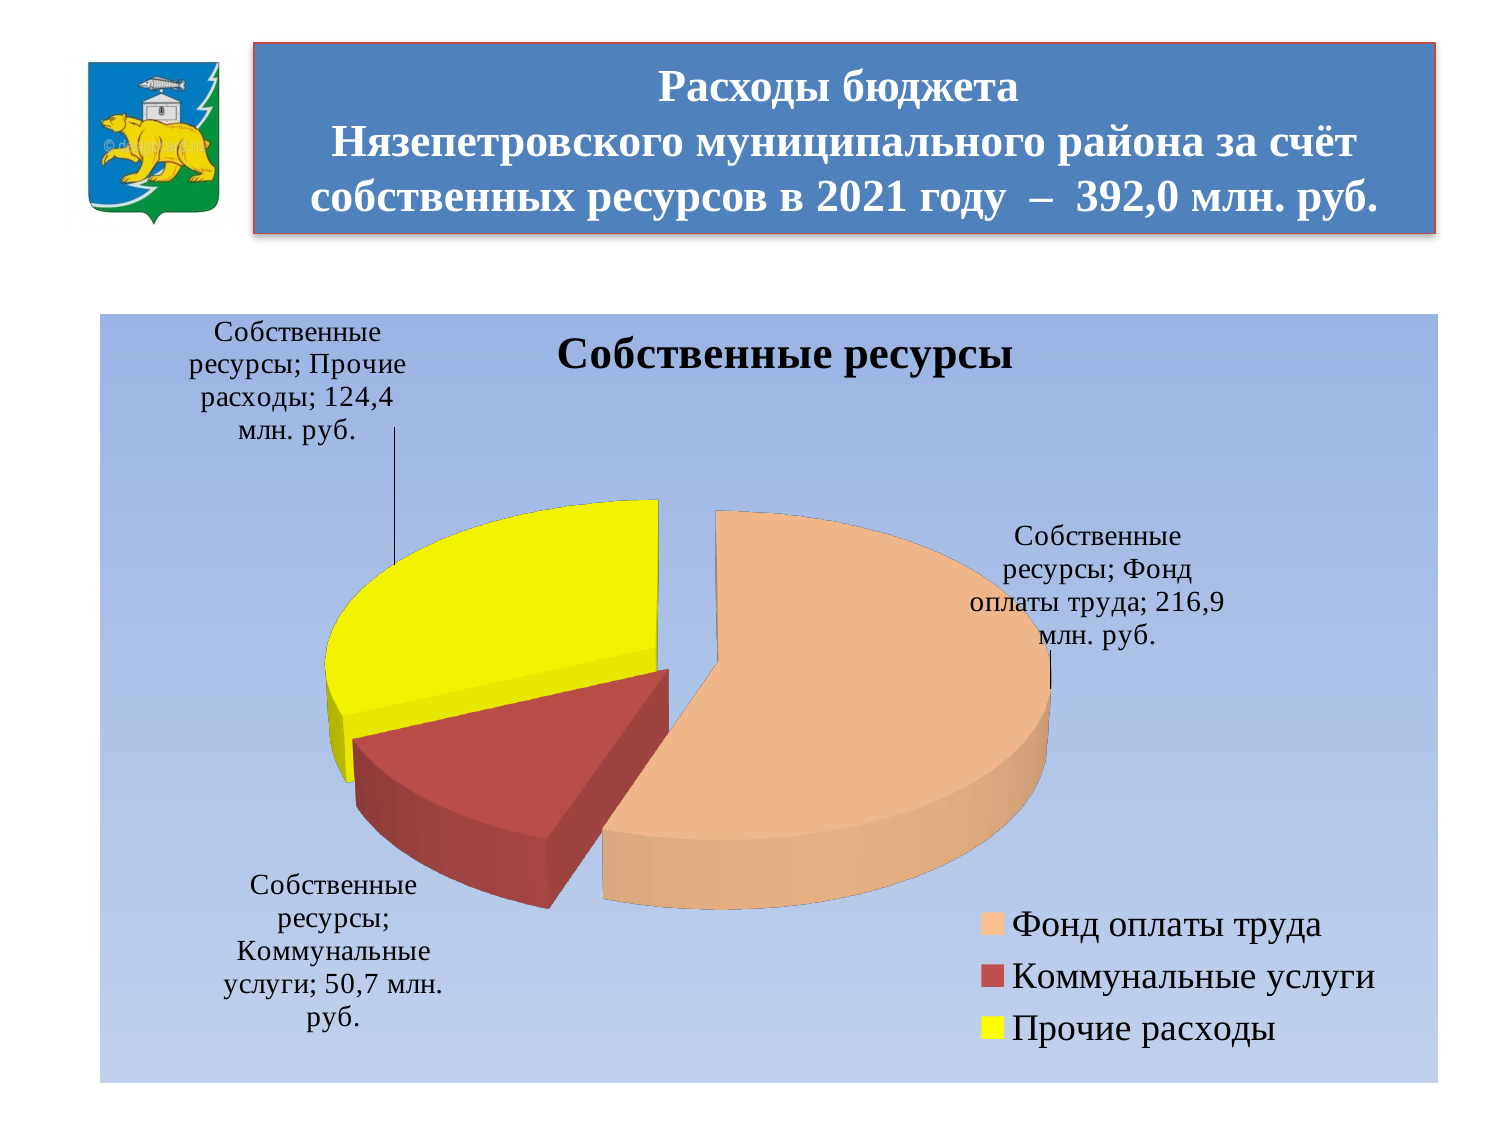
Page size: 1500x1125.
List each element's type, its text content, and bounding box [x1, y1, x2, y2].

title Расходы бюджета Нязепетровского муниципального района за счёт собственных ресурсов в 2021 году – 392,0 млн. руб. [253, 42, 1436, 234]
picture [64, 54, 243, 232]
chart [100, 314, 1438, 1083]
